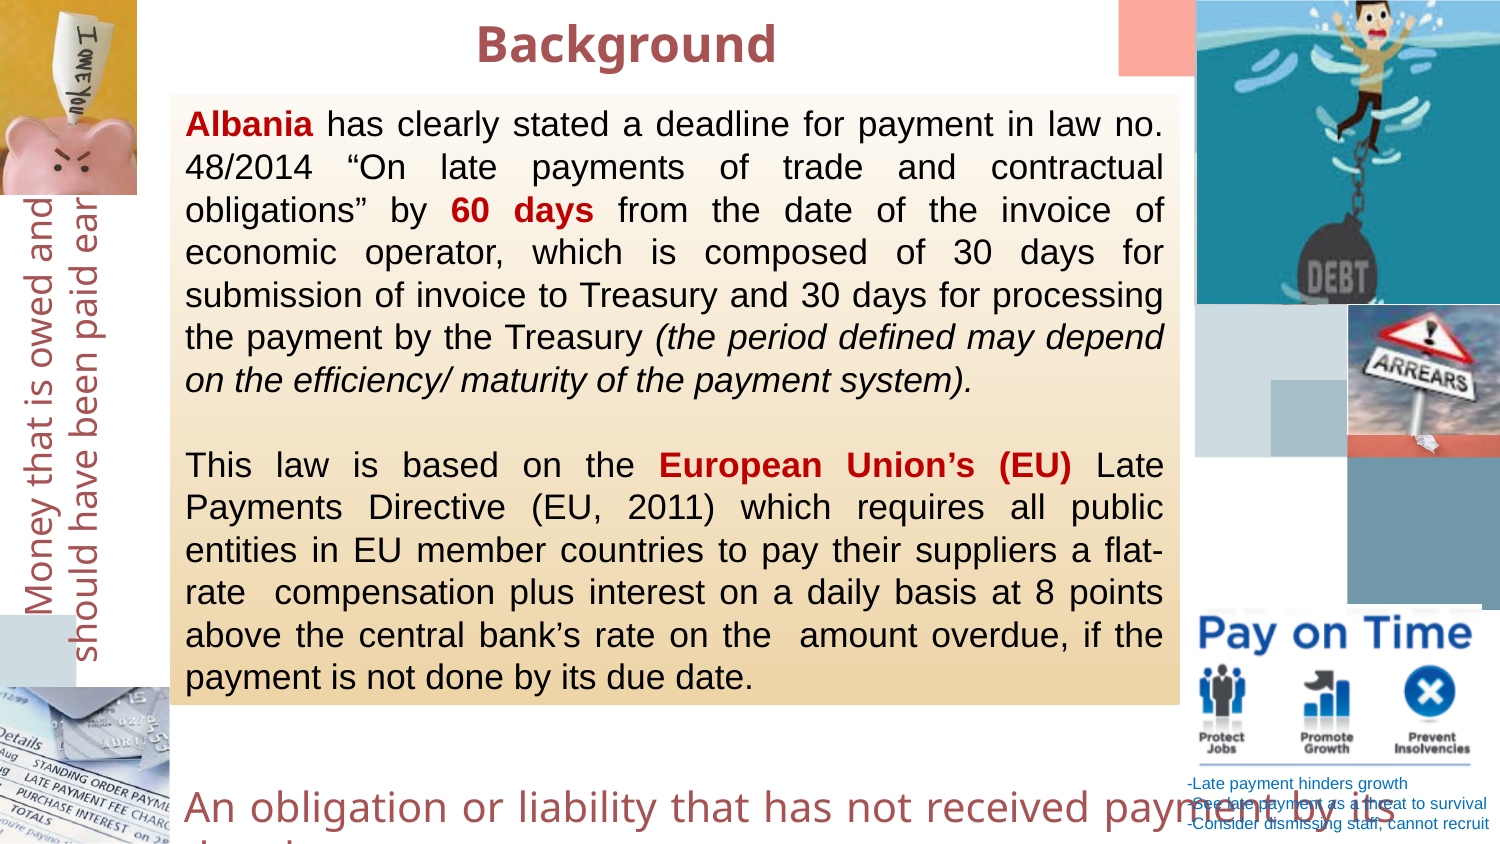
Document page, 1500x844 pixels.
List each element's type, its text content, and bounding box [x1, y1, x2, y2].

text_box -Late payment hinders growth -See late payment as a threat to survival -Consider dismissing staff, cannot recruit [1172, 765, 1500, 841]
text_box Background [460, 0, 865, 94]
picture [1185, 604, 1482, 771]
text_box Money that is owed and should have been paid earlier [7, 121, 170, 684]
picture [1194, 0, 1500, 457]
picture [0, 0, 137, 195]
picture [0, 687, 170, 844]
text_box An obligation or liability that has not received payment by its due date [173, 773, 1412, 844]
text_box Albania has clearly stated a deadline for payment in law no. 48/2014 “On late payments of trade and contractual obligations” by 60 days from the date of the invoice of economic operator, which is composed of 30 days for submission of invoice to Treasury and 30 days for processing the payment by the Treasury (the period defined may depend on the efficiency/ maturity of the payment system). This law is based on the European Union’s (EU) Late Payments Directive (EU, 2011) which requires all public entities in EU member countries to pay their suppliers a flat-rate compensation plus interest on a daily basis at 8 points above the central bank’s rate on the amount overdue, if the payment is not done by its due date. [170, 94, 1180, 705]
